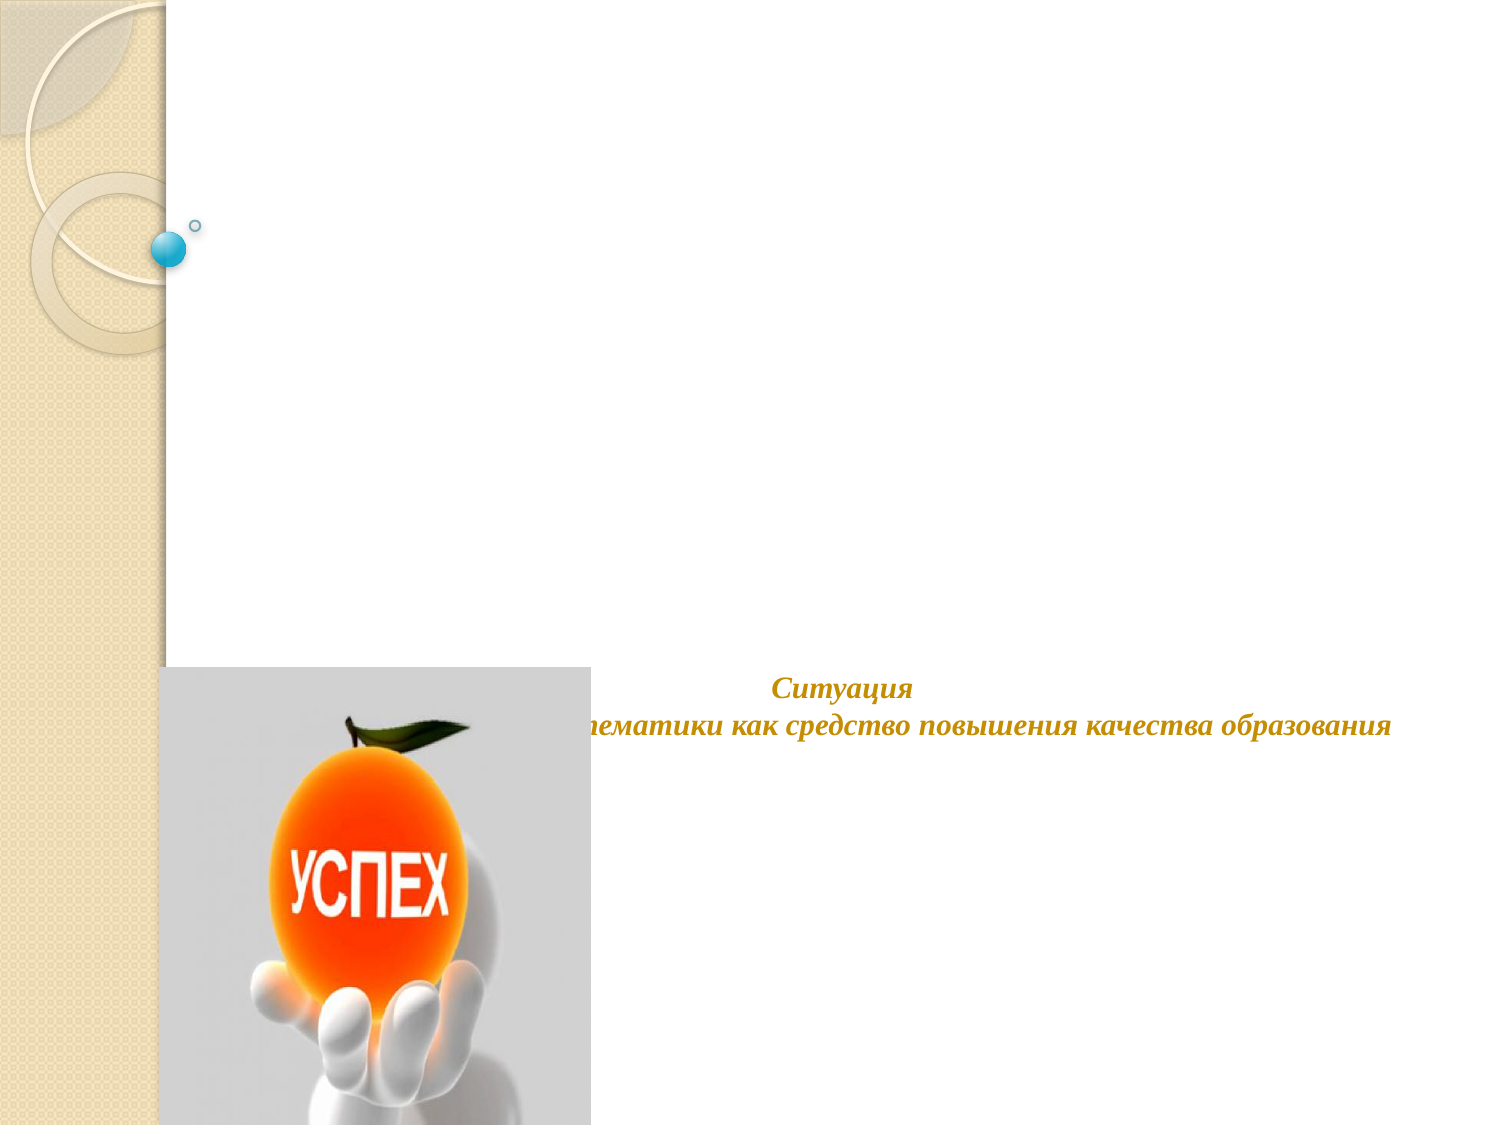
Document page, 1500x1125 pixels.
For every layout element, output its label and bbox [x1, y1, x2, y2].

picture [159, 666, 591, 1125]
subtitle [234, 303, 1450, 894]
